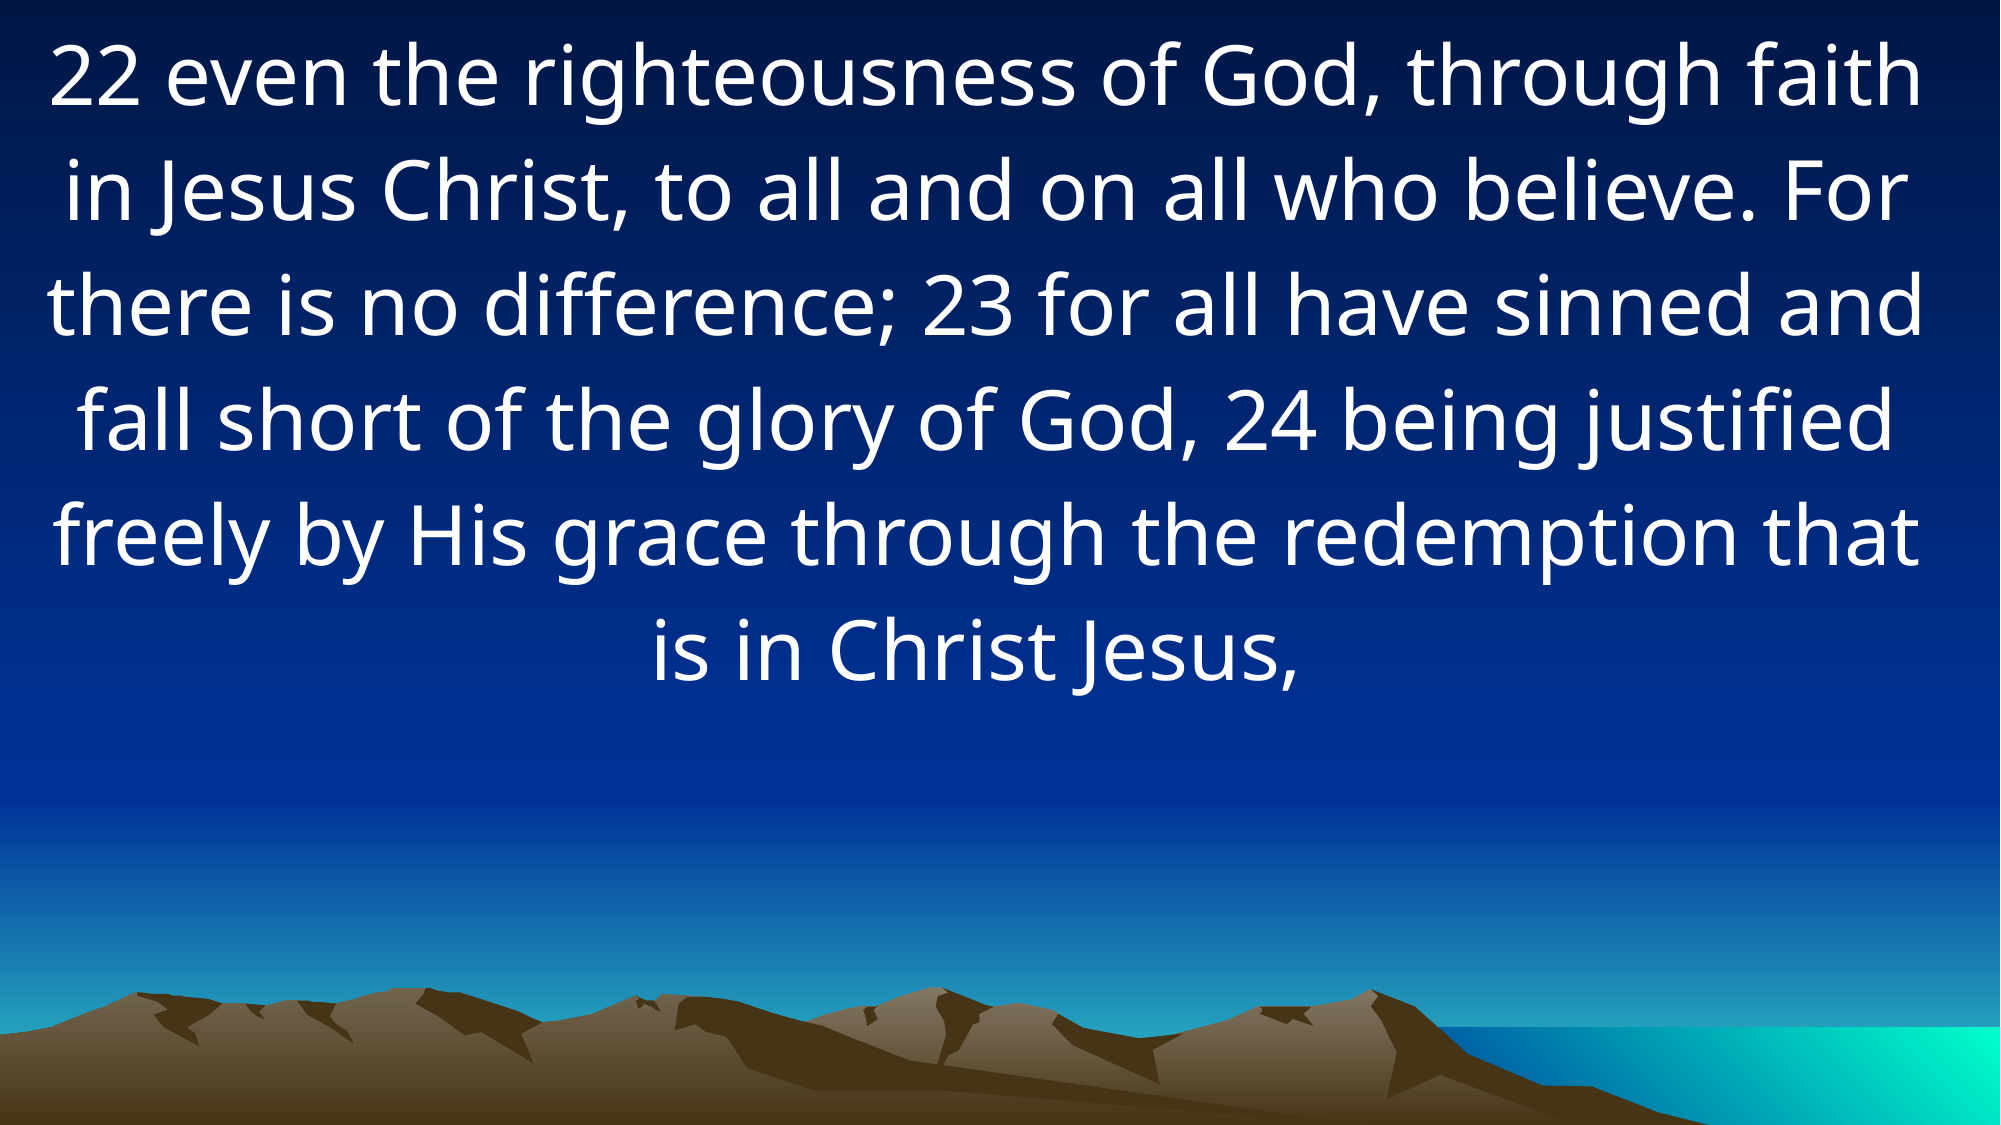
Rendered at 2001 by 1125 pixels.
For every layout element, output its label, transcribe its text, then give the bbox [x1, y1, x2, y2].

text_box 22 even the righteousness of God, through faith in Jesus Christ, to all and on all who believe. For there is no difference; 23 for all have sinned and fall short of the glory of God, 24 being justified freely by His grace through the redemption that is in Christ Jesus, [12, 0, 1963, 988]
